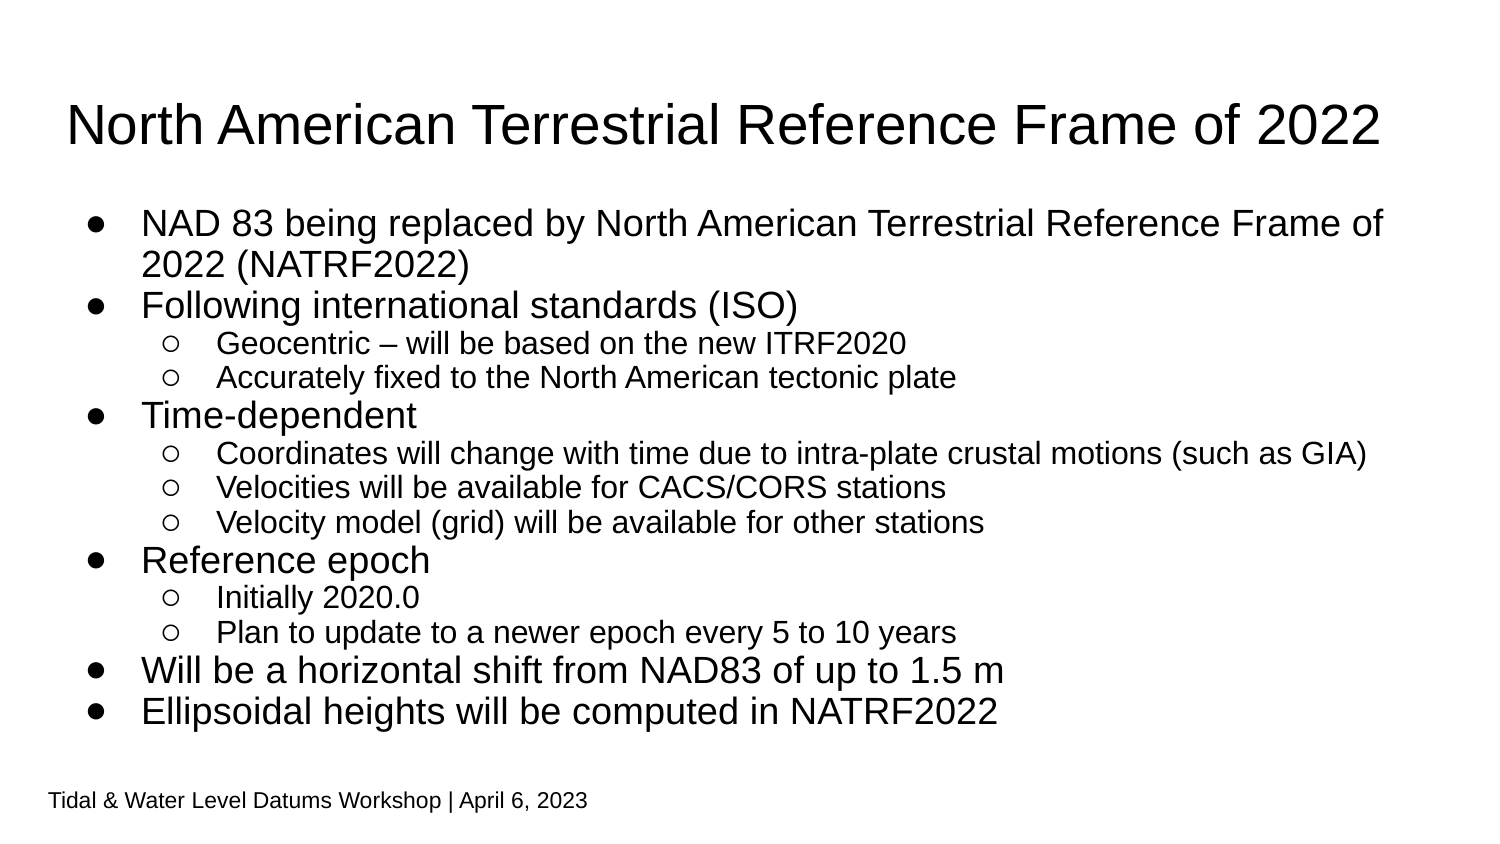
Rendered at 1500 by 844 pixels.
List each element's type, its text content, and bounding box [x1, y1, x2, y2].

title North American Terrestrial Reference Frame of 2022 [51, 72, 1449, 167]
list NAD 83 being replaced by North American Terrestrial Reference Frame of 2022 (NATRF2022) Following international standards (ISO) Geocentric – will be based on the new ITRF2020 Accurately fixed to the North American tectonic plate Time-dependent Coordinates will change with time due to intra-plate crustal motions (such as GIA) Velocities will be available for CACS/CORS stations Velocity model (grid) will be available for other stations Reference epoch Initially 2020.0 Plan to update to a newer epoch every 5 to 10 years Will be a horizontal shift from NAD83 of up to 1.5 m Ellipsoidal heights will be computed in NATRF2022 [51, 189, 1449, 750]
